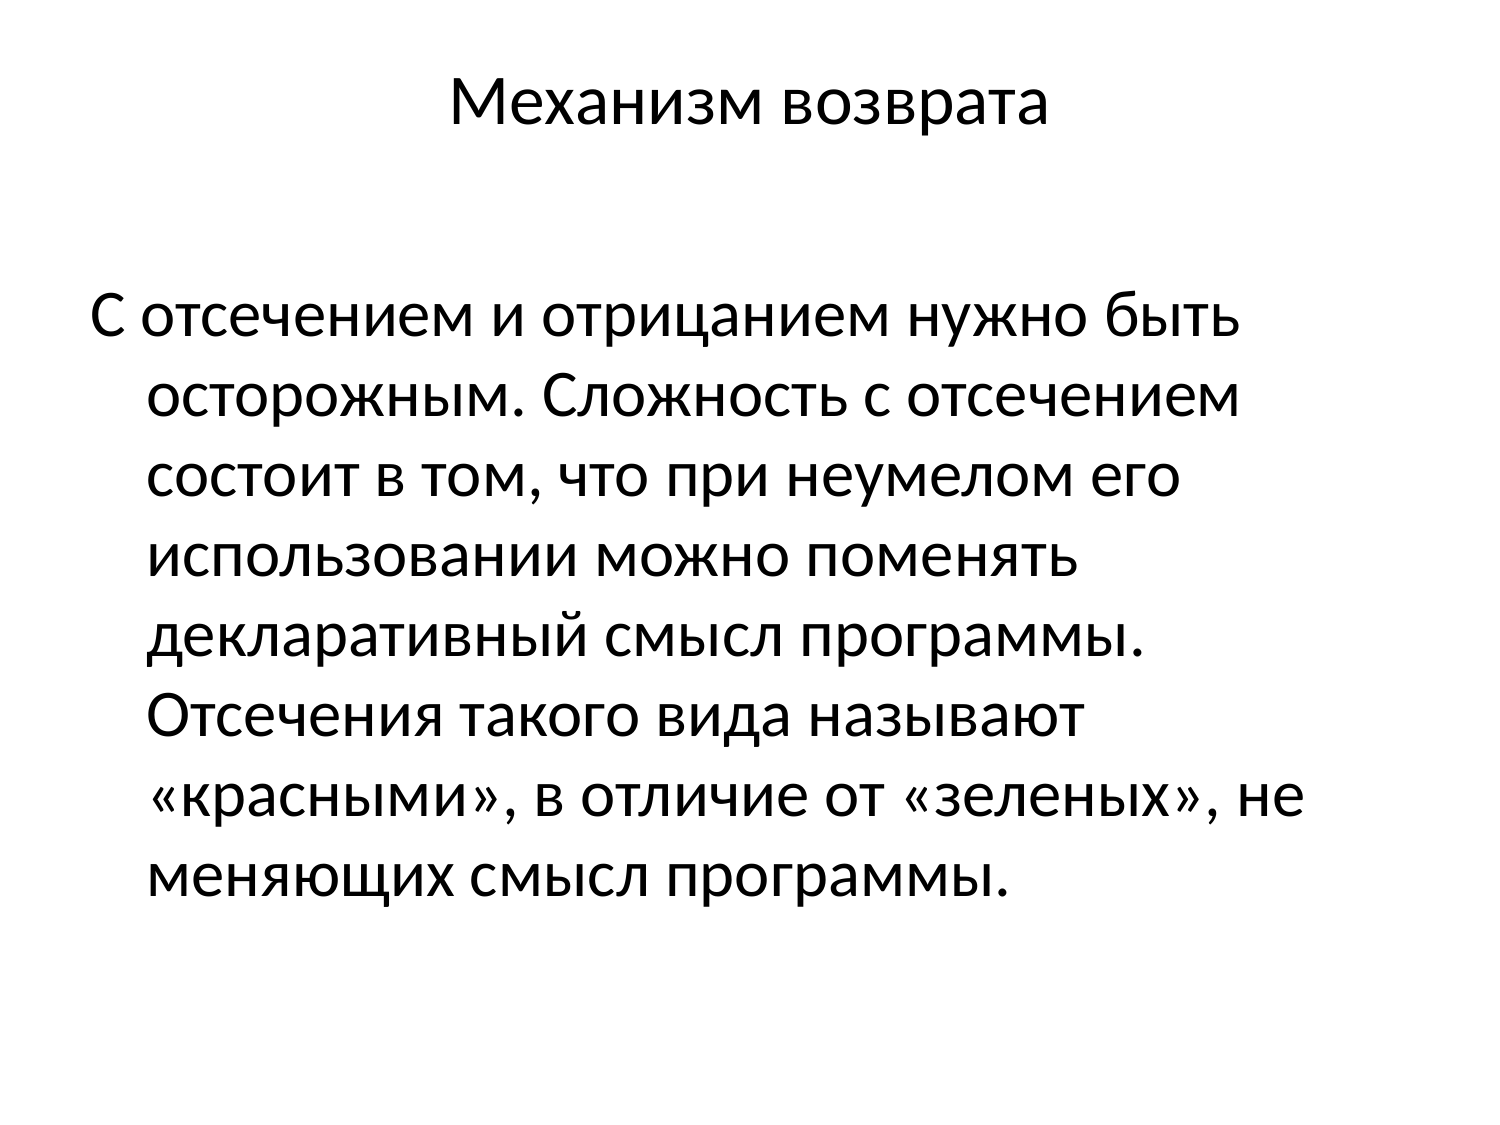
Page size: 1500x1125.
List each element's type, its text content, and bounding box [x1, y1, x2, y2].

title Механизм возврата [75, 45, 1425, 233]
list С отсечением и отрицанием нужно быть осторожным. Сложность с отсечением состоит в том, что при неумелом его использовании можно поменять декларативный смысл программы. Отсечения такого вида называют «красными», в отличие от «зеленых», не меняющих смысл программы. [75, 262, 1425, 1005]
